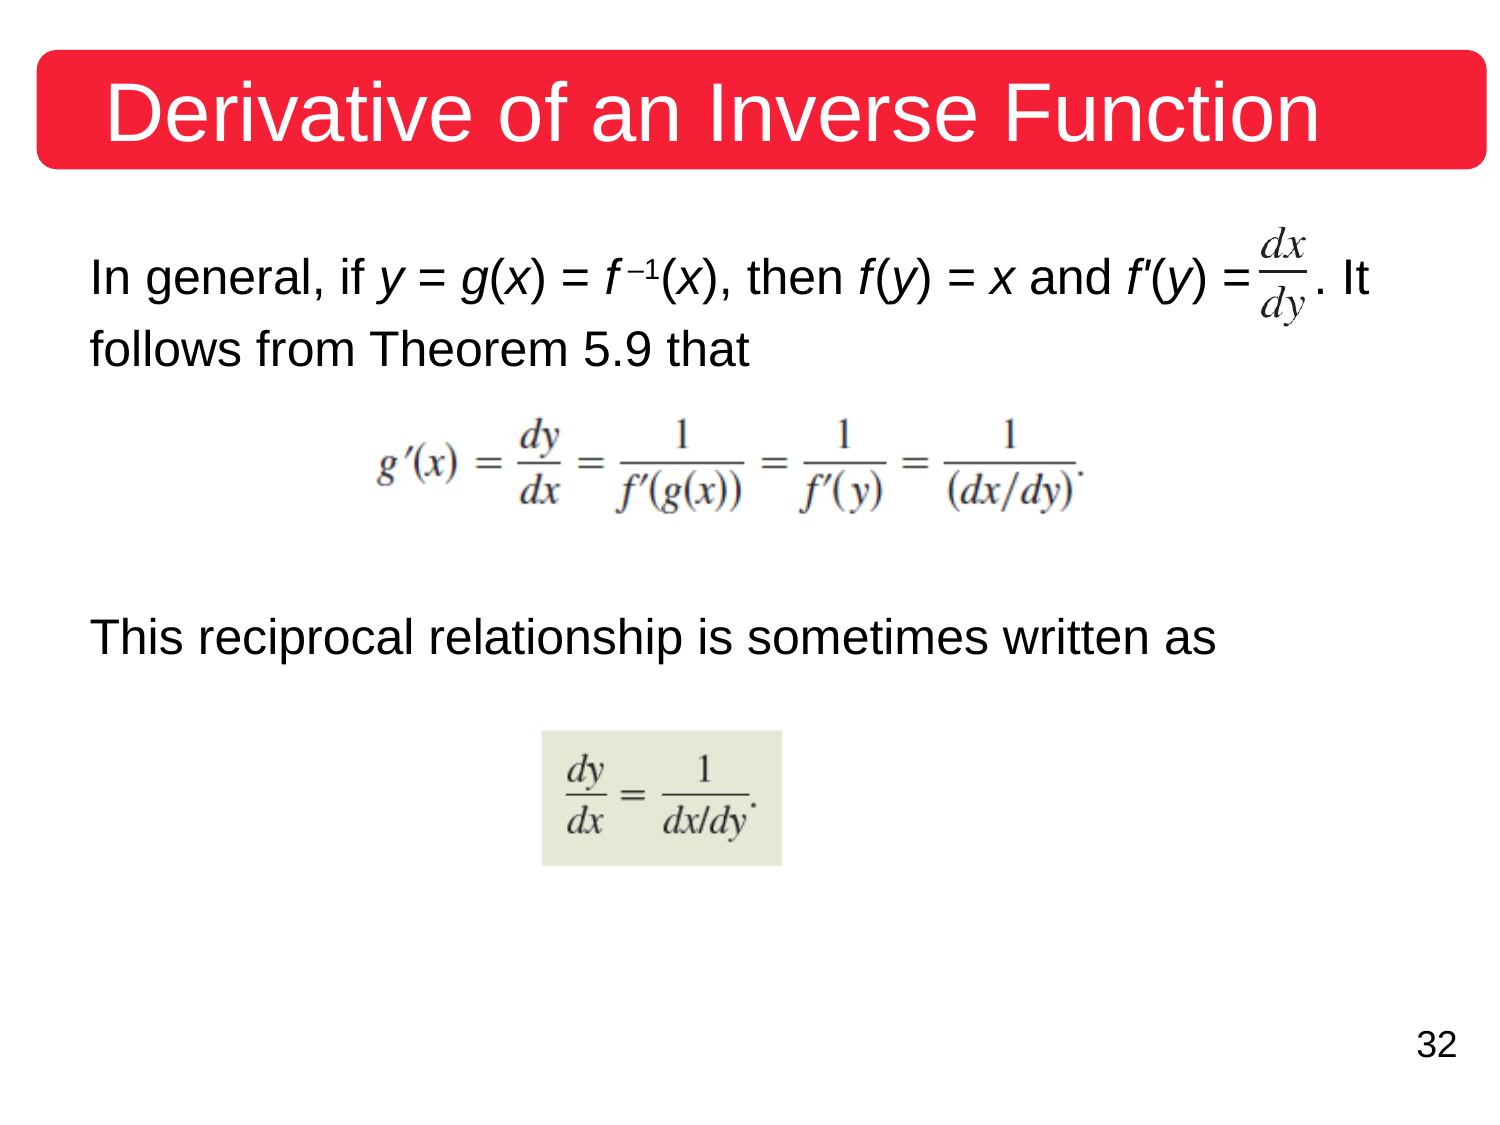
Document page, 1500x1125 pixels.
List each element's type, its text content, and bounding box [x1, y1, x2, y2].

picture [349, 399, 1110, 525]
text_box In general, if y = g(x) = f –1(x), then f (y) = x and f'(y) = . It follows from Theorem 5.9 that This reciprocal relationship is sometimes written as [74, 224, 1425, 1088]
title Derivative of an Inverse Function [89, 52, 1440, 165]
picture [1249, 224, 1309, 330]
picture [525, 717, 803, 893]
